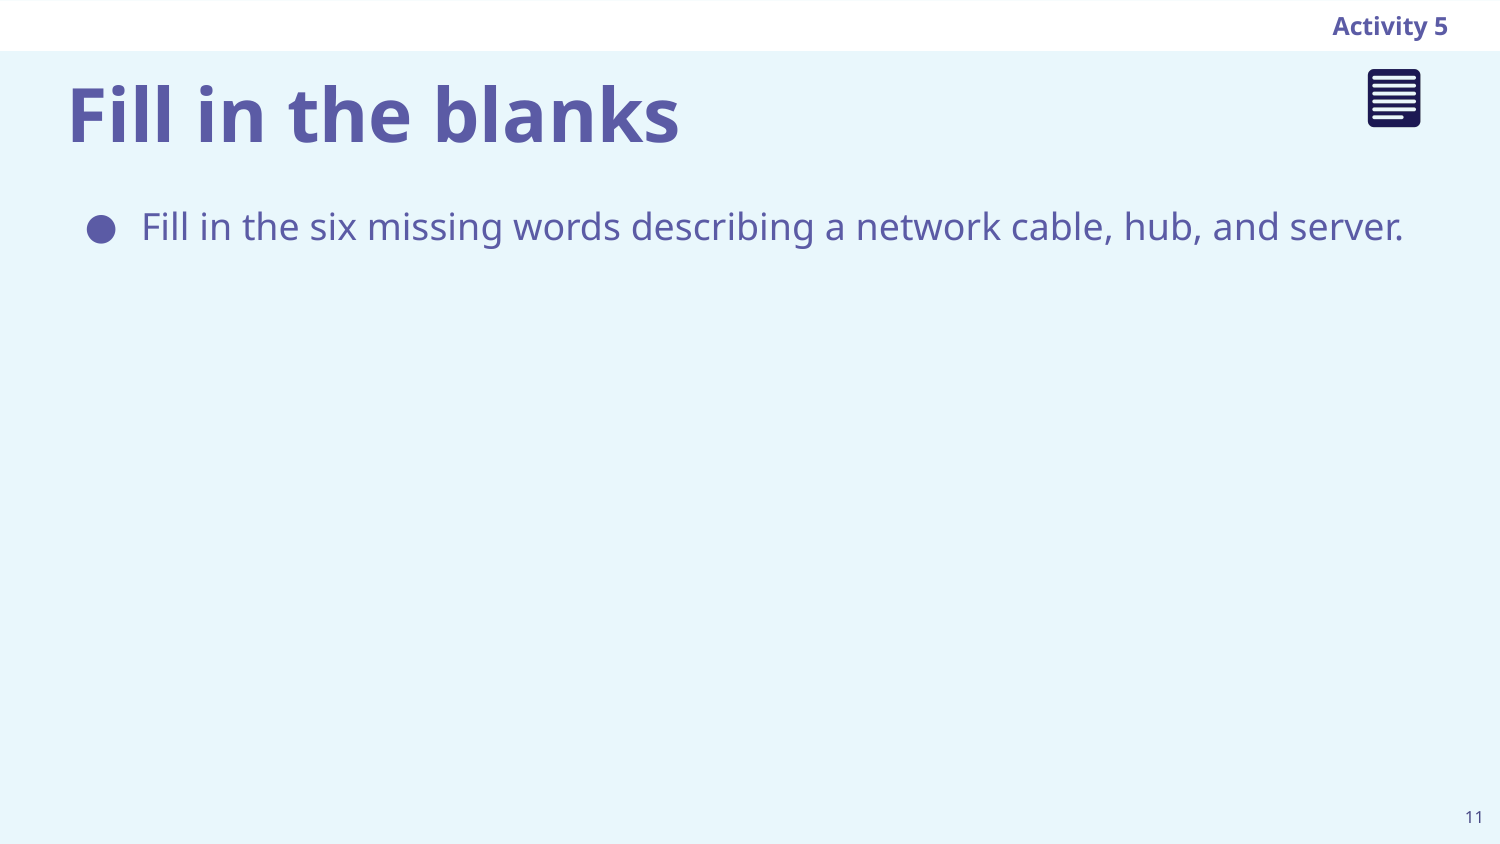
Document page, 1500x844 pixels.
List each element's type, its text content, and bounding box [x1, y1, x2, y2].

subtitle Activity 5 [862, 0, 1449, 52]
picture [1363, 67, 1425, 129]
title Fill in the blanks Fill in the six missing words describing a network cable, hub, and server. [51, 52, 1449, 792]
slide_number 11 [1448, 792, 1500, 844]
